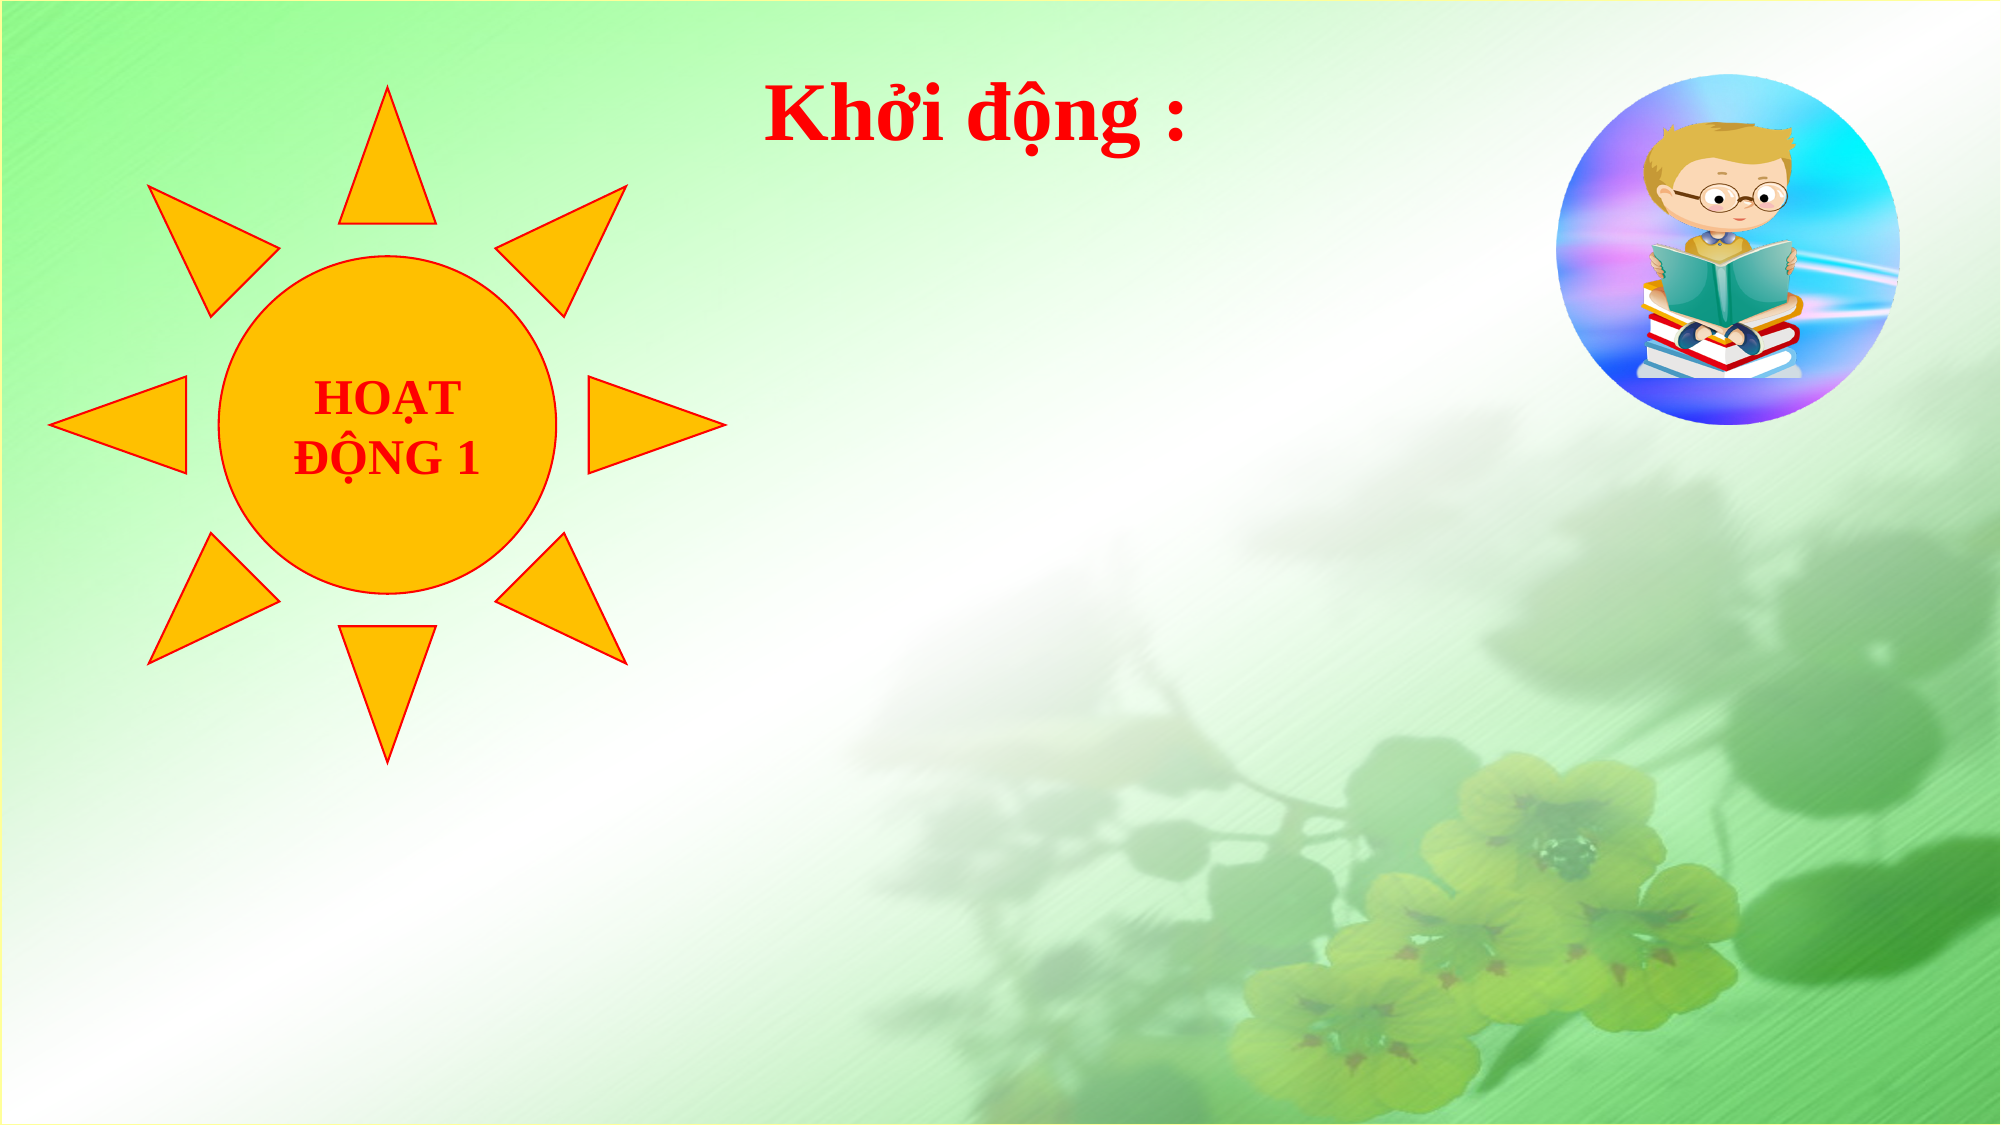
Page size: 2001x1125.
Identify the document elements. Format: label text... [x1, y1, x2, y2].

text_box HOẠT ĐỘNG 1 [217, 255, 558, 595]
text_box HOẠT ĐỘNG 1 [46, 375, 188, 475]
text_box HOẠT ĐỘNG 1 [587, 375, 729, 475]
text_box HOẠT ĐỘNG 1 [493, 184, 629, 319]
text_box HOẠT ĐỘNG 1 [337, 625, 438, 766]
text_box HOẠT ĐỘNG 1 [337, 84, 438, 225]
text_box Khởi động : [750, 50, 1850, 165]
text_box HOẠT ĐỘNG 1 [493, 531, 629, 666]
text_box HOẠT ĐỘNG 1 [146, 531, 282, 666]
text_box HOẠT ĐỘNG 1 [146, 184, 282, 319]
picture [0, 0, 2001, 1125]
